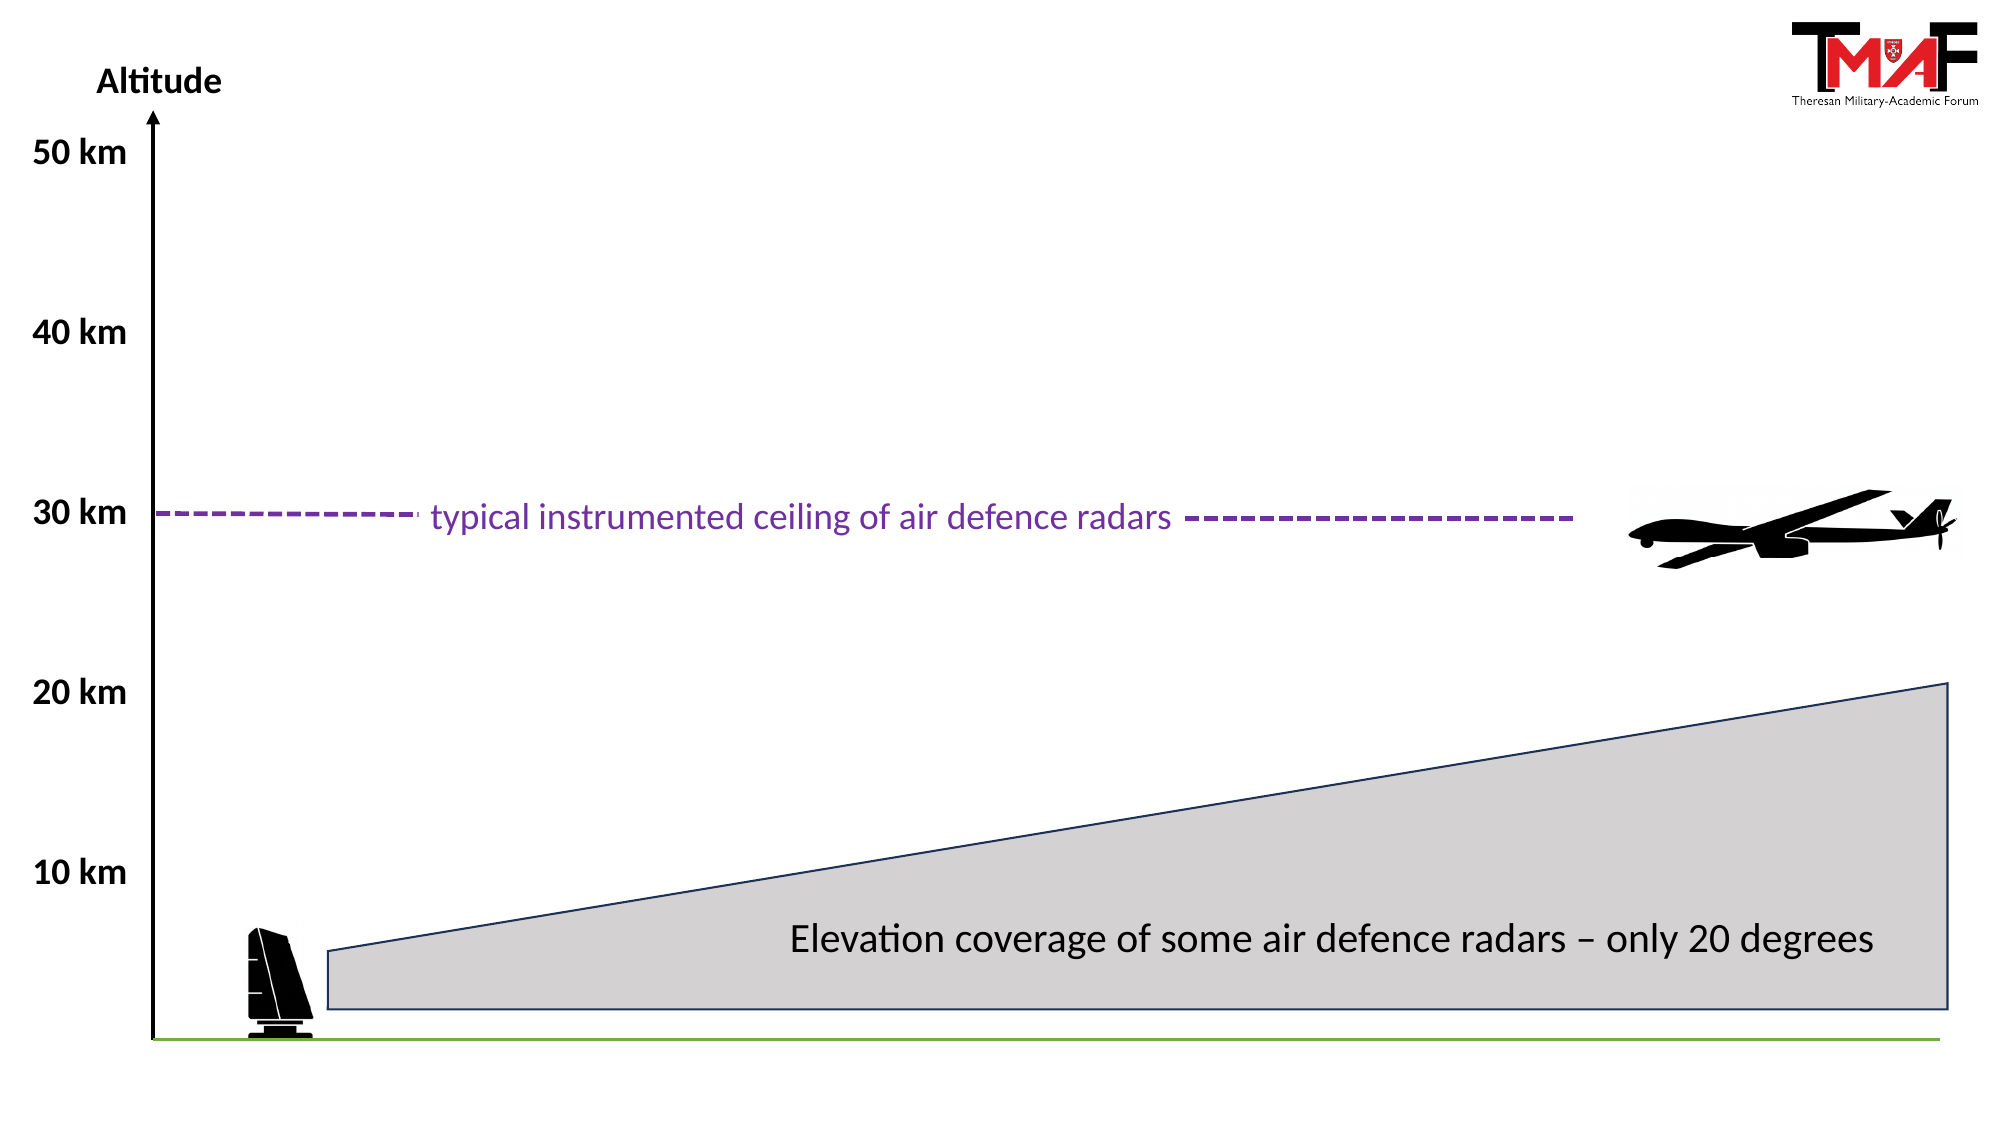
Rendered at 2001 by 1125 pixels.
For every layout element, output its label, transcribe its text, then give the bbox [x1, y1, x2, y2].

picture [237, 1040, 317, 1046]
picture [1625, 485, 1963, 574]
picture [1792, 22, 1978, 108]
text_box Altitude [81, 48, 255, 109]
text_box typical instrumented ceiling of air defence radars [415, 484, 1228, 544]
text_box 50 km 40 km 30 km 20 km 10 km [17, 119, 146, 1125]
picture [237, 921, 317, 1039]
text_box Elevation coverage of some air defence radars – only 20 degrees [326, 682, 1949, 1011]
